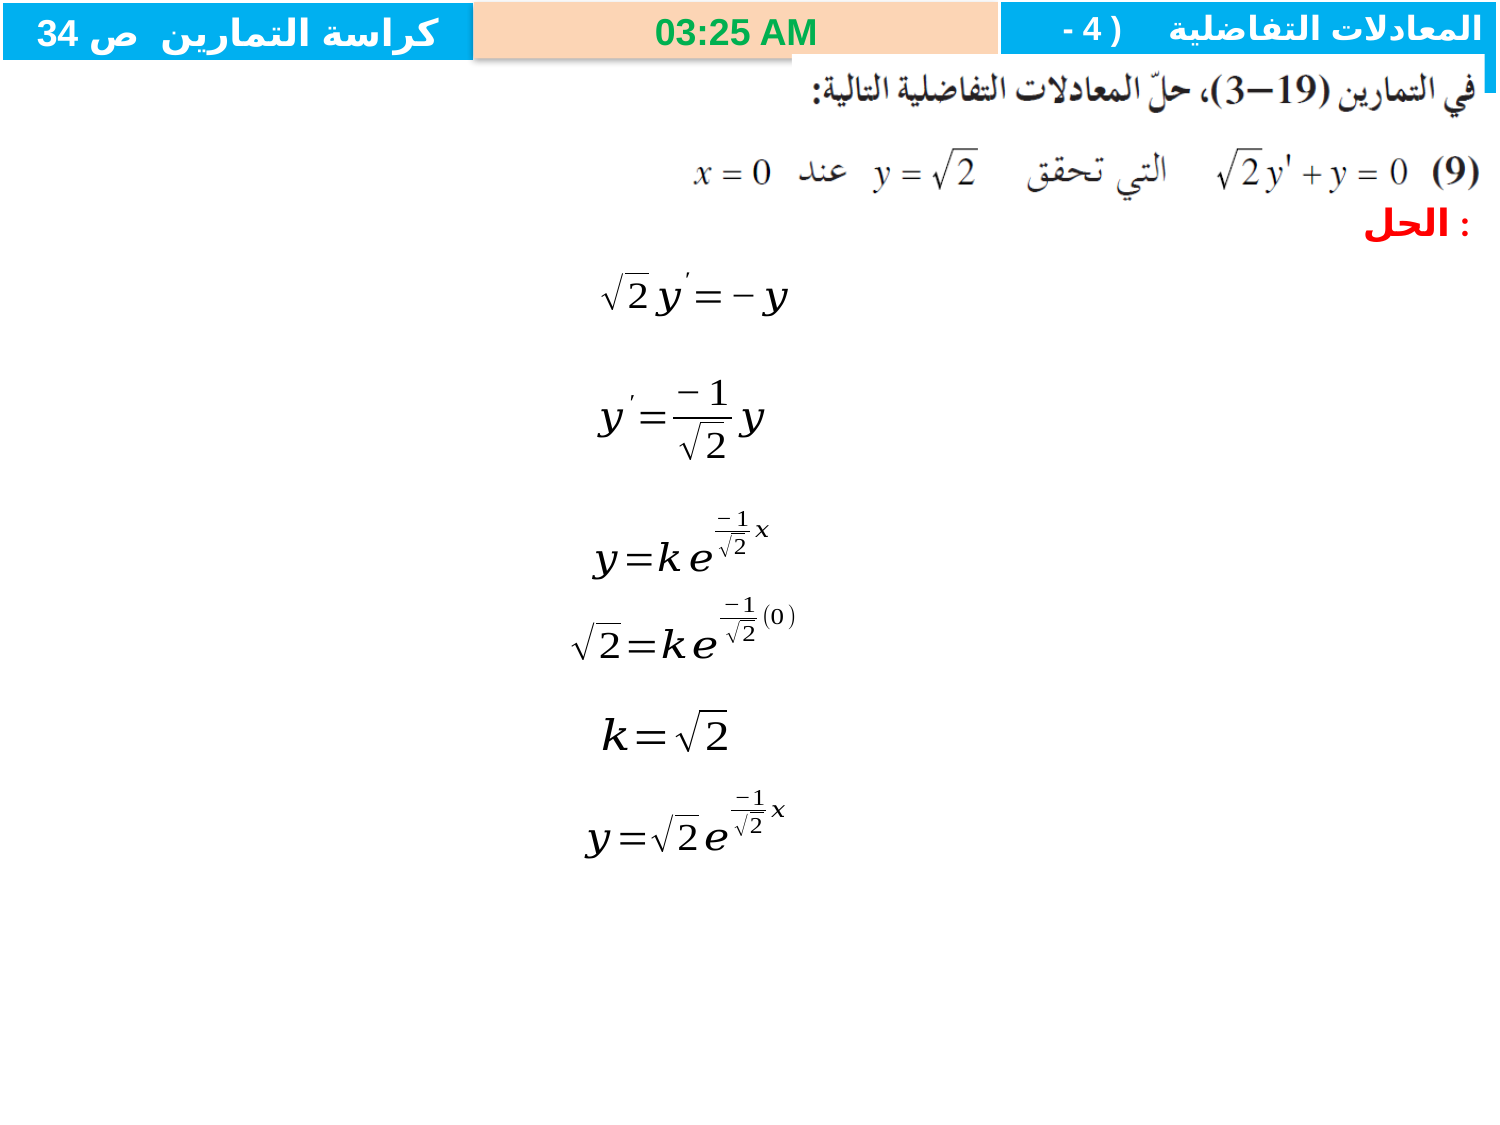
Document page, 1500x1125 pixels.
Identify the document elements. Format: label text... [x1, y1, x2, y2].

text_box المعادلات التفاضلية ( 4 - 6 ) [998, 0, 1500, 96]
text_box الحل : [1331, 201, 1485, 252]
text_box 21/03/2021 04:58 م [474, 2, 998, 59]
text_box كراسة التمارين ص 34 [0, 0, 476, 63]
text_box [683, 54, 1485, 201]
